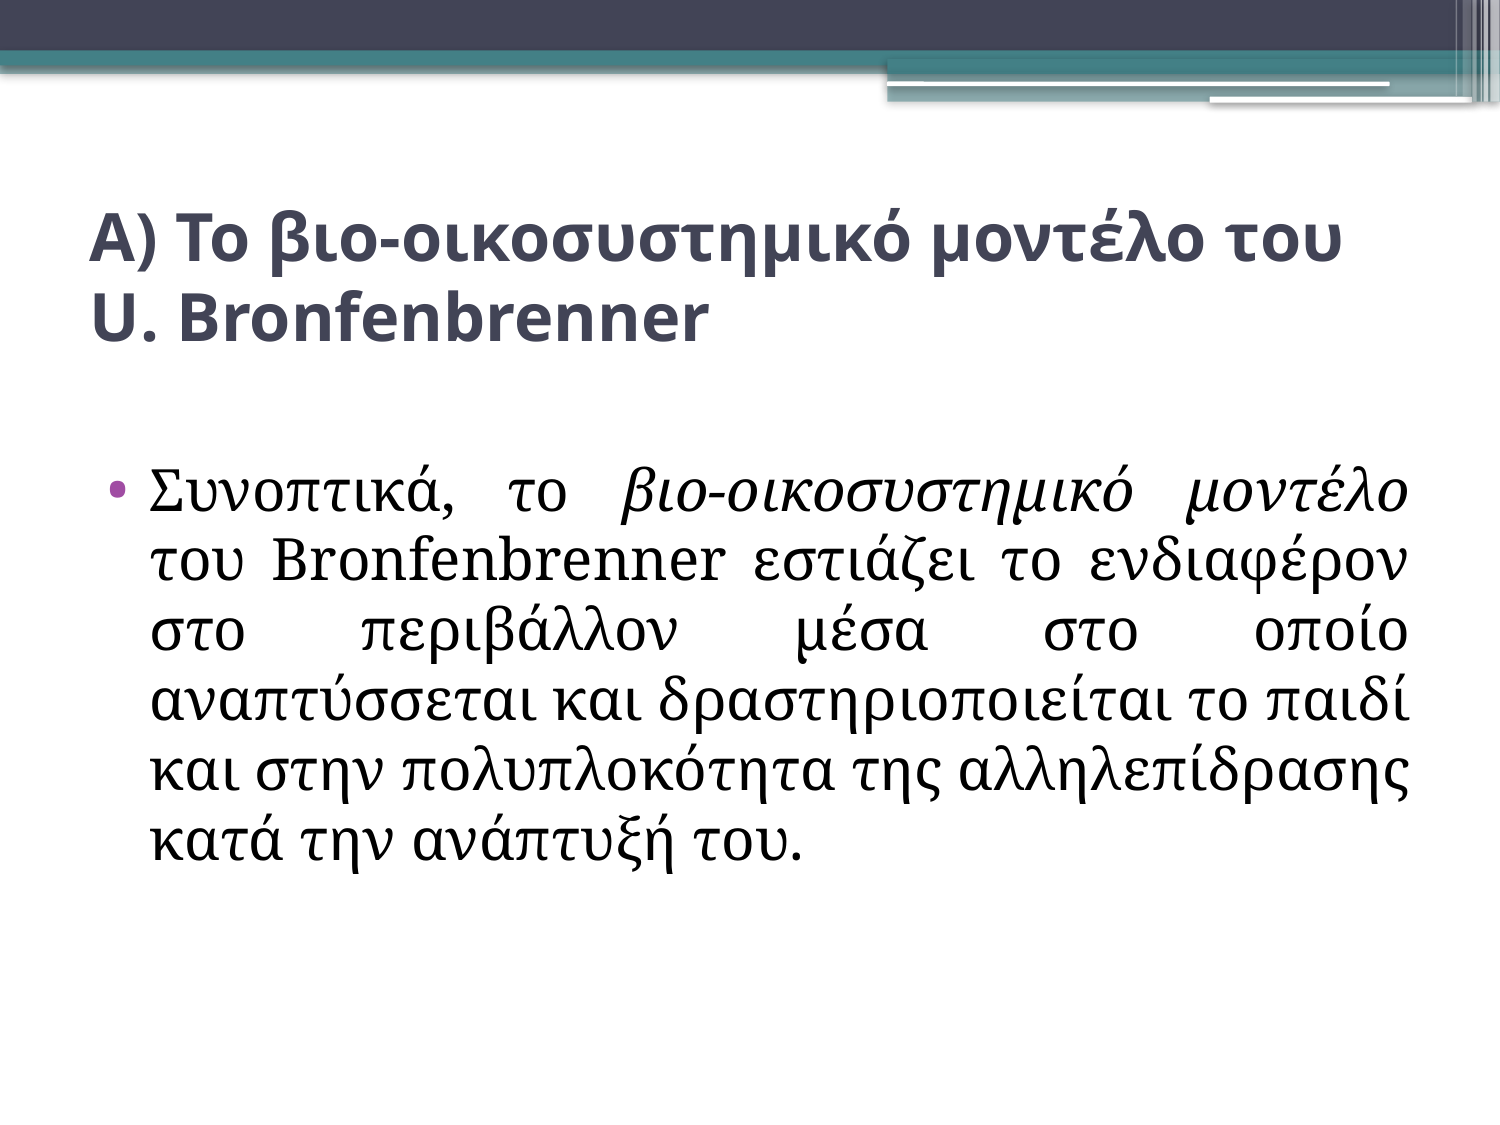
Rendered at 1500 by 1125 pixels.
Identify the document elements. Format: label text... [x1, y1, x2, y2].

list Συνοπτικά, το βιο-οικοσυστημικό μοντέλο του Bronfenbrenner εστιάζει το ενδιαφέρον στο περιβάλλον μέσα στο οποίο αναπτύσσεται και δραστηριοποιείται το παιδί και στην πολυπλοκότητα της αλληλεπίδρασης κατά την ανάπτυξή του. [75, 368, 1425, 1079]
title Α) Το βιο-οικοσυστημικό μοντέλο του U. Bronfenbrenner [75, 187, 1425, 363]
